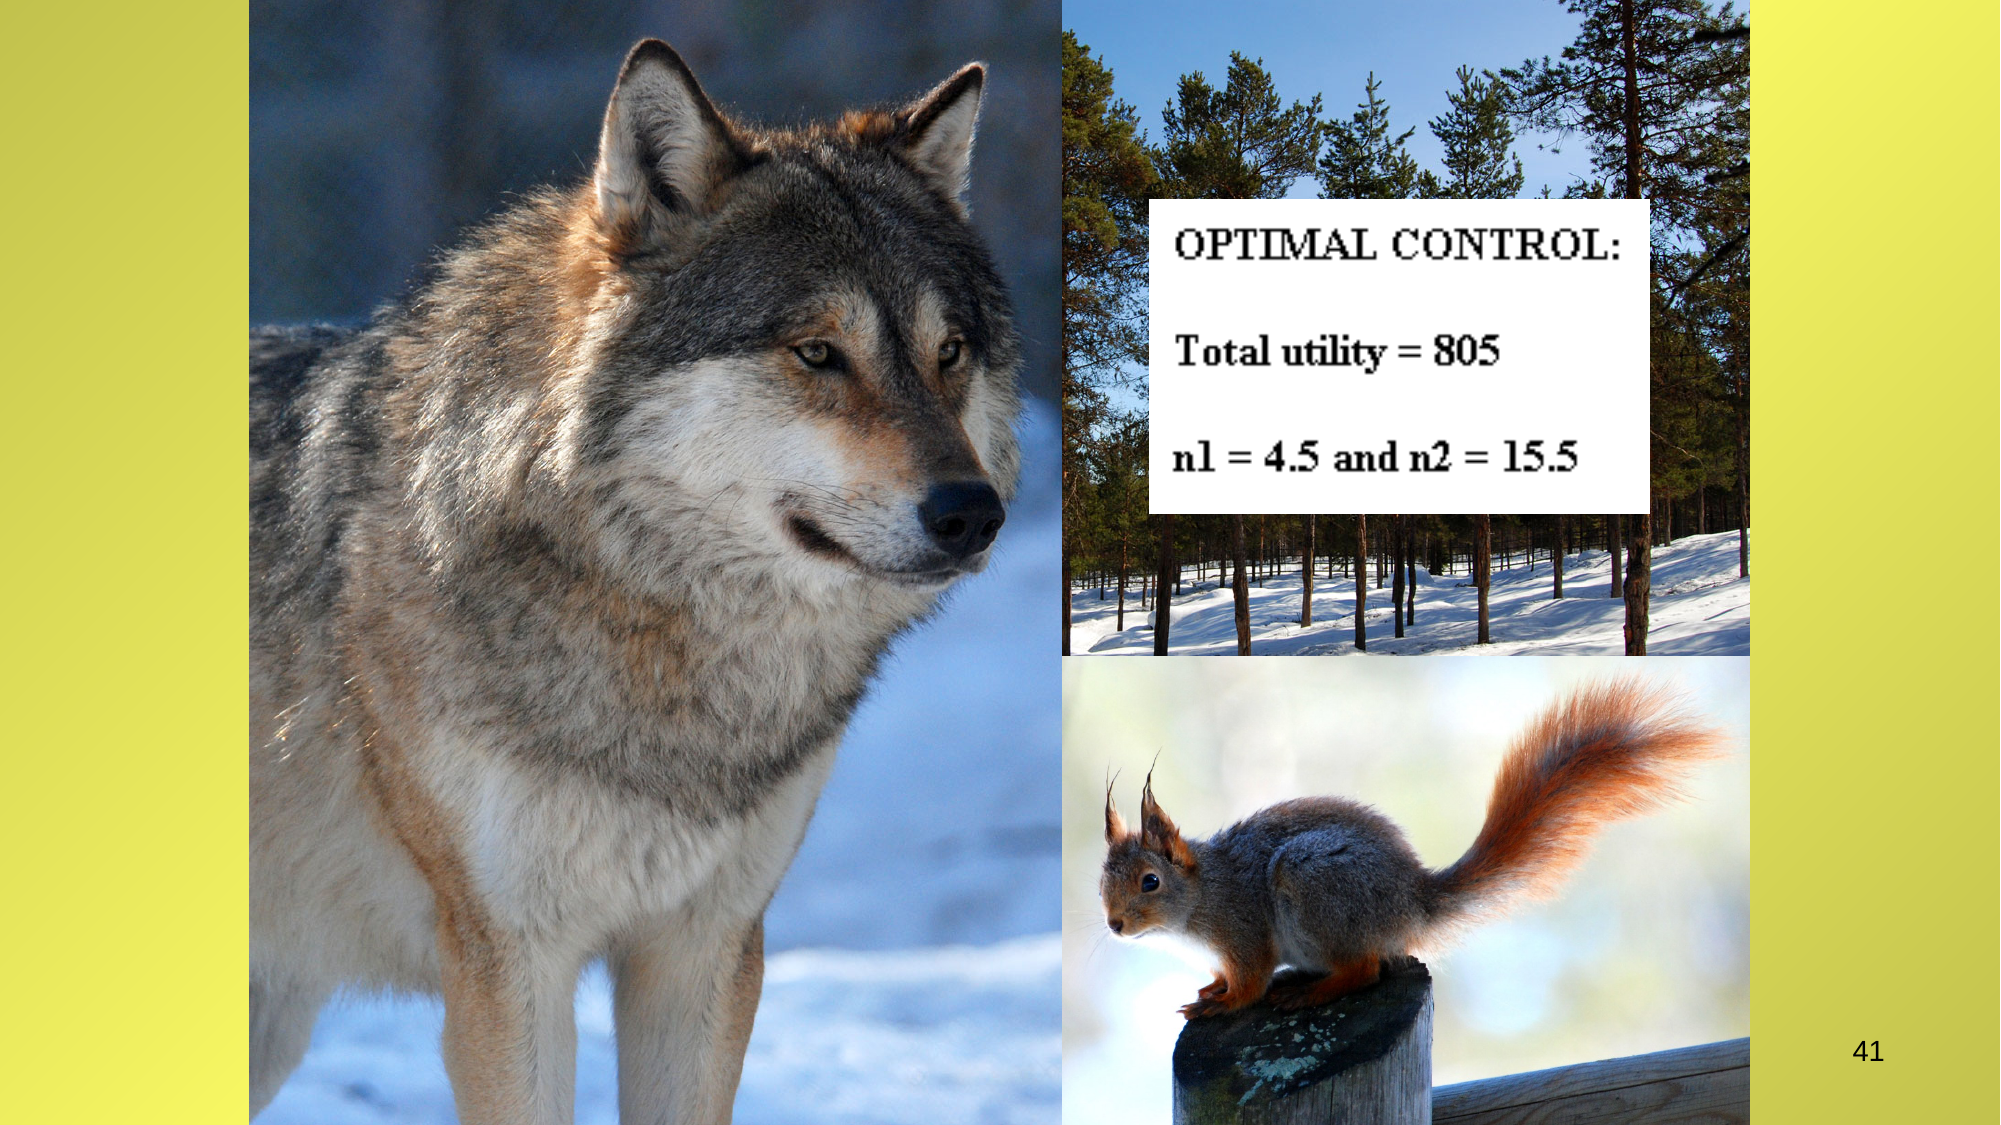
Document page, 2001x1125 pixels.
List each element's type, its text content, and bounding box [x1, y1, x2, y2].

slide_number 41 [1750, 1024, 1900, 1103]
picture [249, 0, 1751, 1125]
